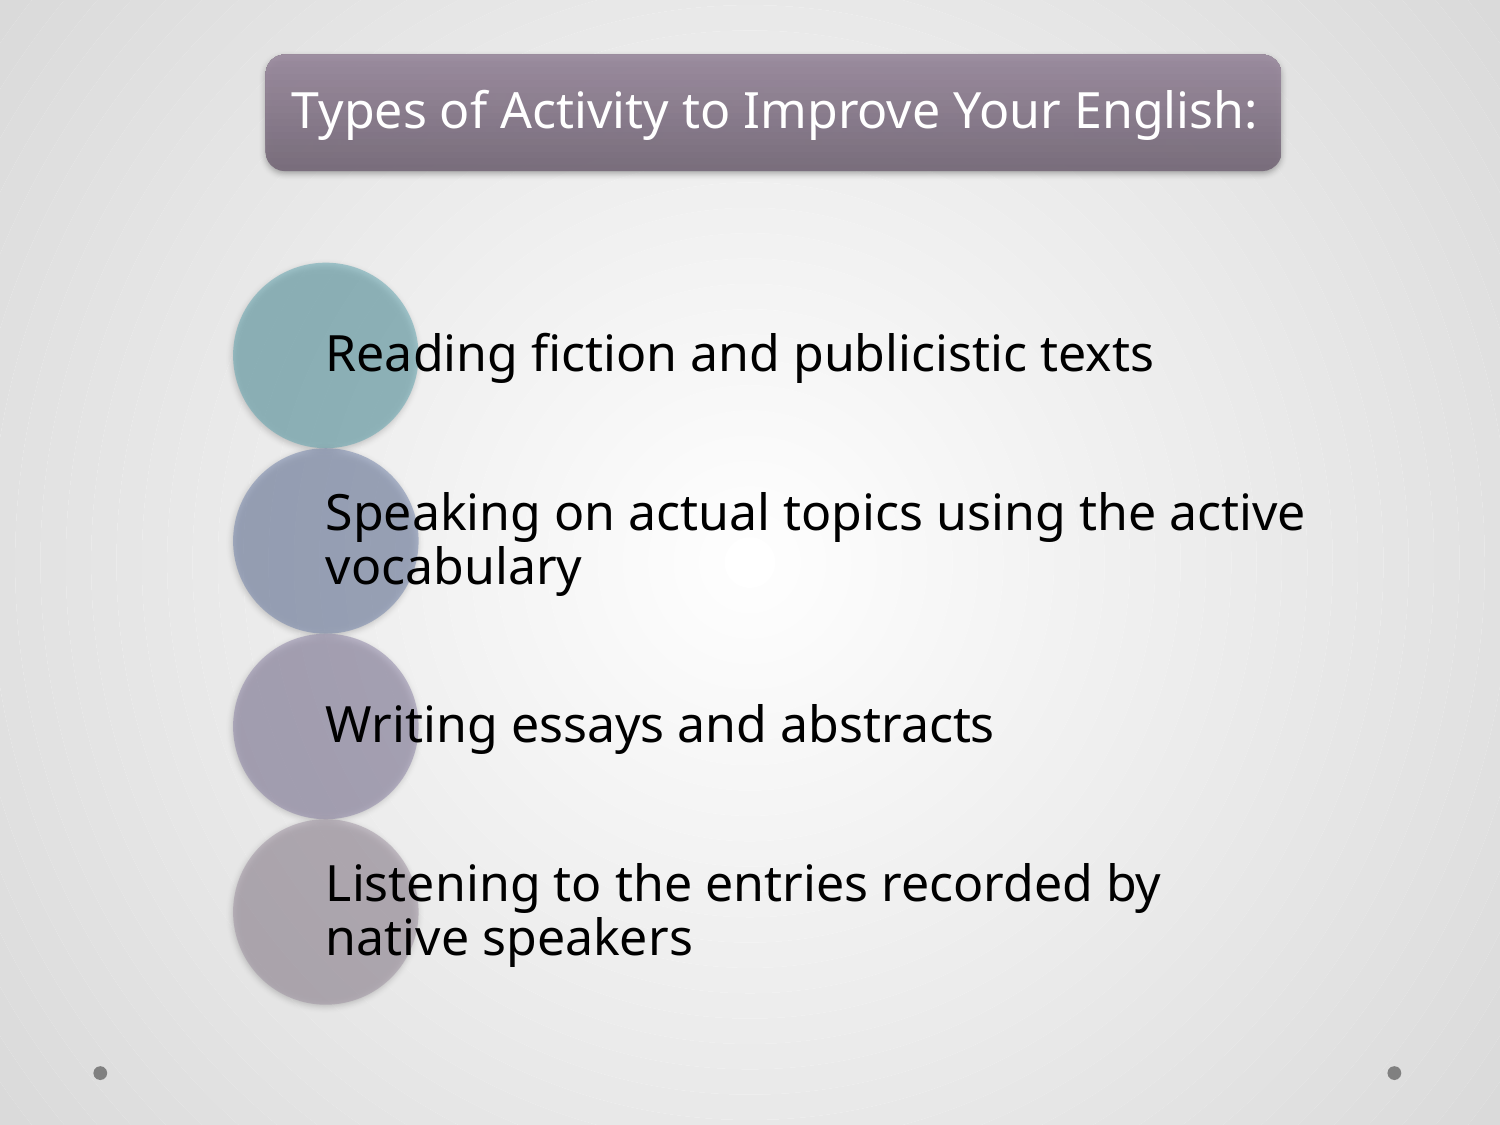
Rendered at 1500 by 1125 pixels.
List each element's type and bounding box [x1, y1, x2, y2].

text_box [265, 54, 1282, 173]
list [74, 262, 1426, 1006]
